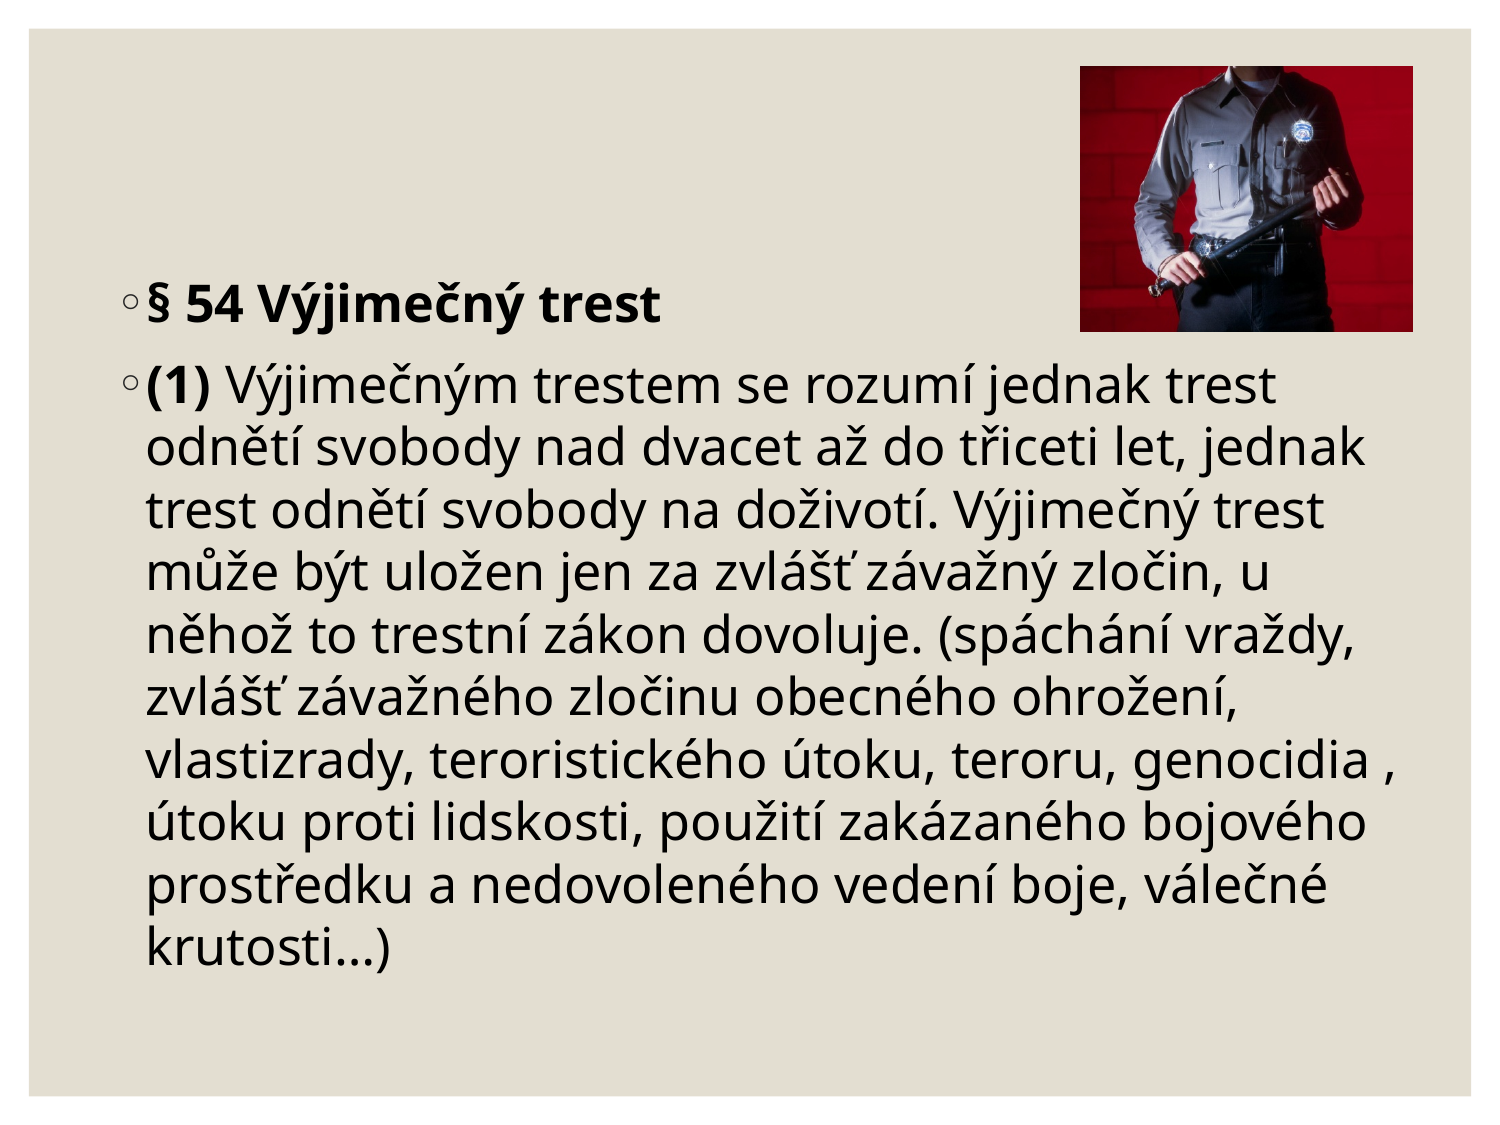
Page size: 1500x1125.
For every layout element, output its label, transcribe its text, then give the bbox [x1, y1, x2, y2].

picture [1080, 66, 1413, 332]
list § 54 Výjimečný trest (1) Výjimečným trestem se rozumí jednak trest odnětí svobody nad dvacet až do třiceti let, jednak trest odnětí svobody na doživotí. Výjimečný trest může být uložen jen za zvlášť závažný zločin, u něhož to trestní zákon dovoluje. (spáchání vraždy, zvlášť závažného zločinu obecného ohrožení, vlastizrady, teroristického útoku, teroru, genocidia , útoku proti lidskosti, použití zakázaného bojového prostředku a nedovoleného vedení boje, válečné krutosti…) [100, 262, 1438, 1005]
